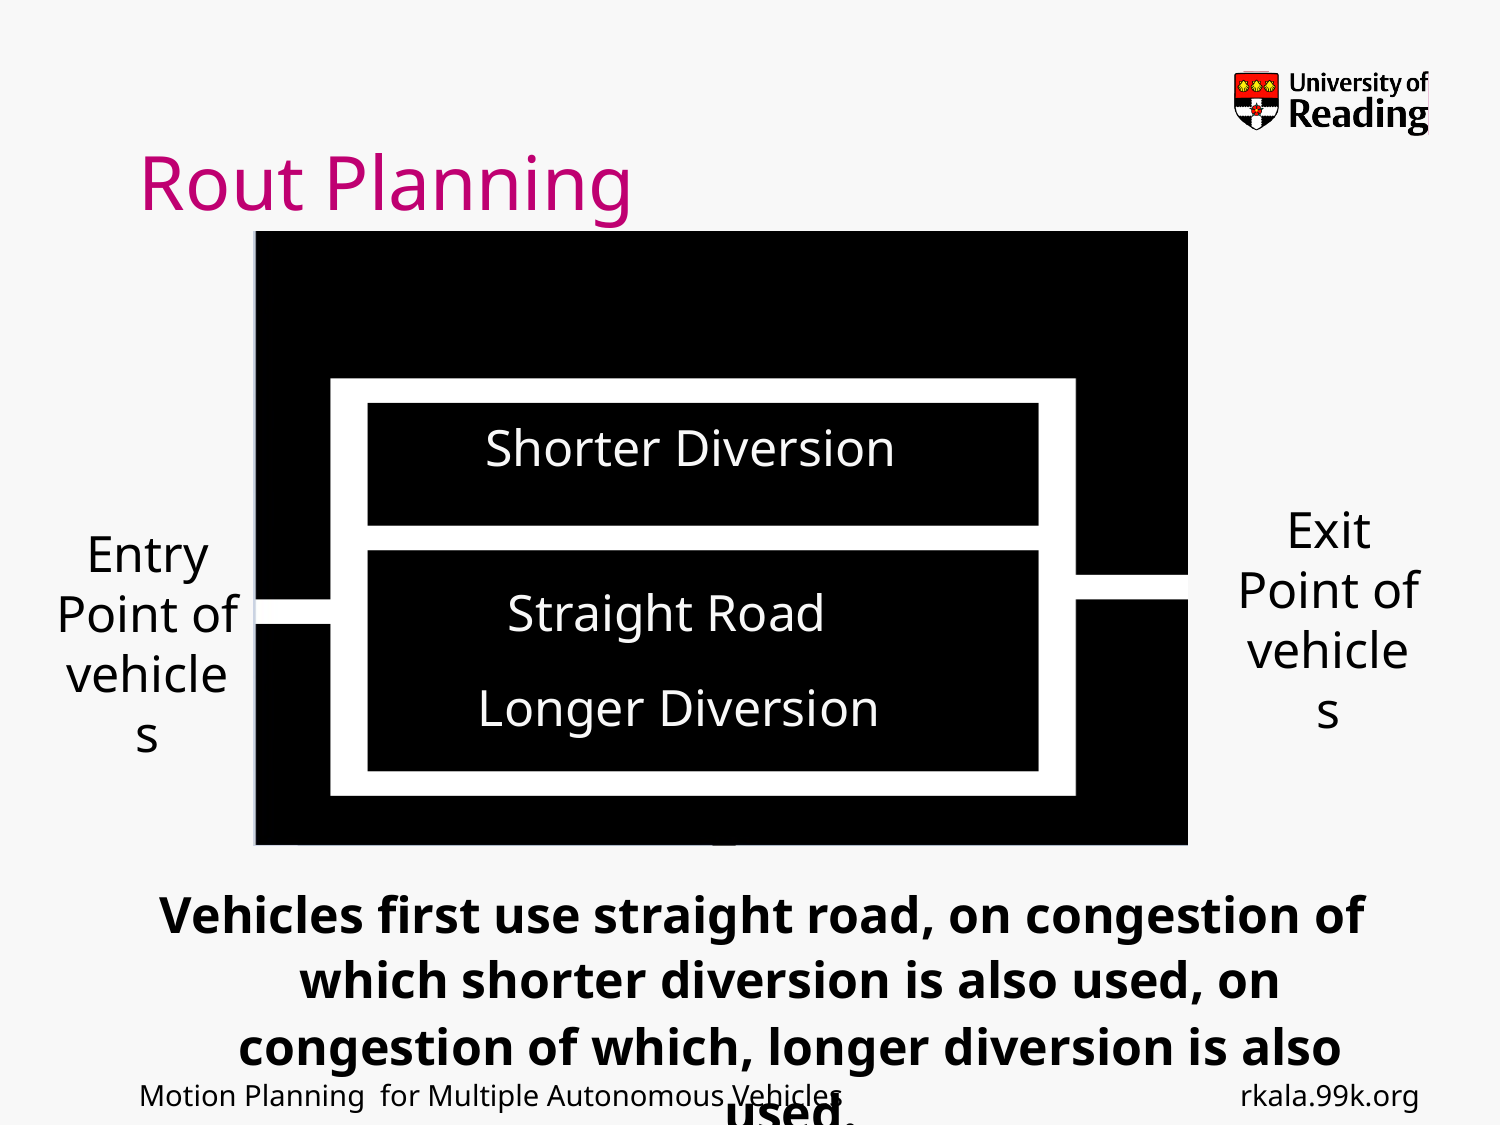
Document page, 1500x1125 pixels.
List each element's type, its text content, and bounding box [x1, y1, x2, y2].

title Rout Planning [123, 45, 1140, 233]
text_box Exit Point of vehicles [1222, 491, 1435, 747]
picture [1234, 71, 1429, 136]
slide_number rkala.99k.org [1210, 1069, 1436, 1125]
text_box Vehicles first use straight road, on congestion of which shorter diversion is also used, on congestion of which, longer diversion is also used. [112, 869, 1414, 1071]
picture [253, 231, 1188, 847]
text_box Entry Point of vehicles [41, 515, 248, 770]
